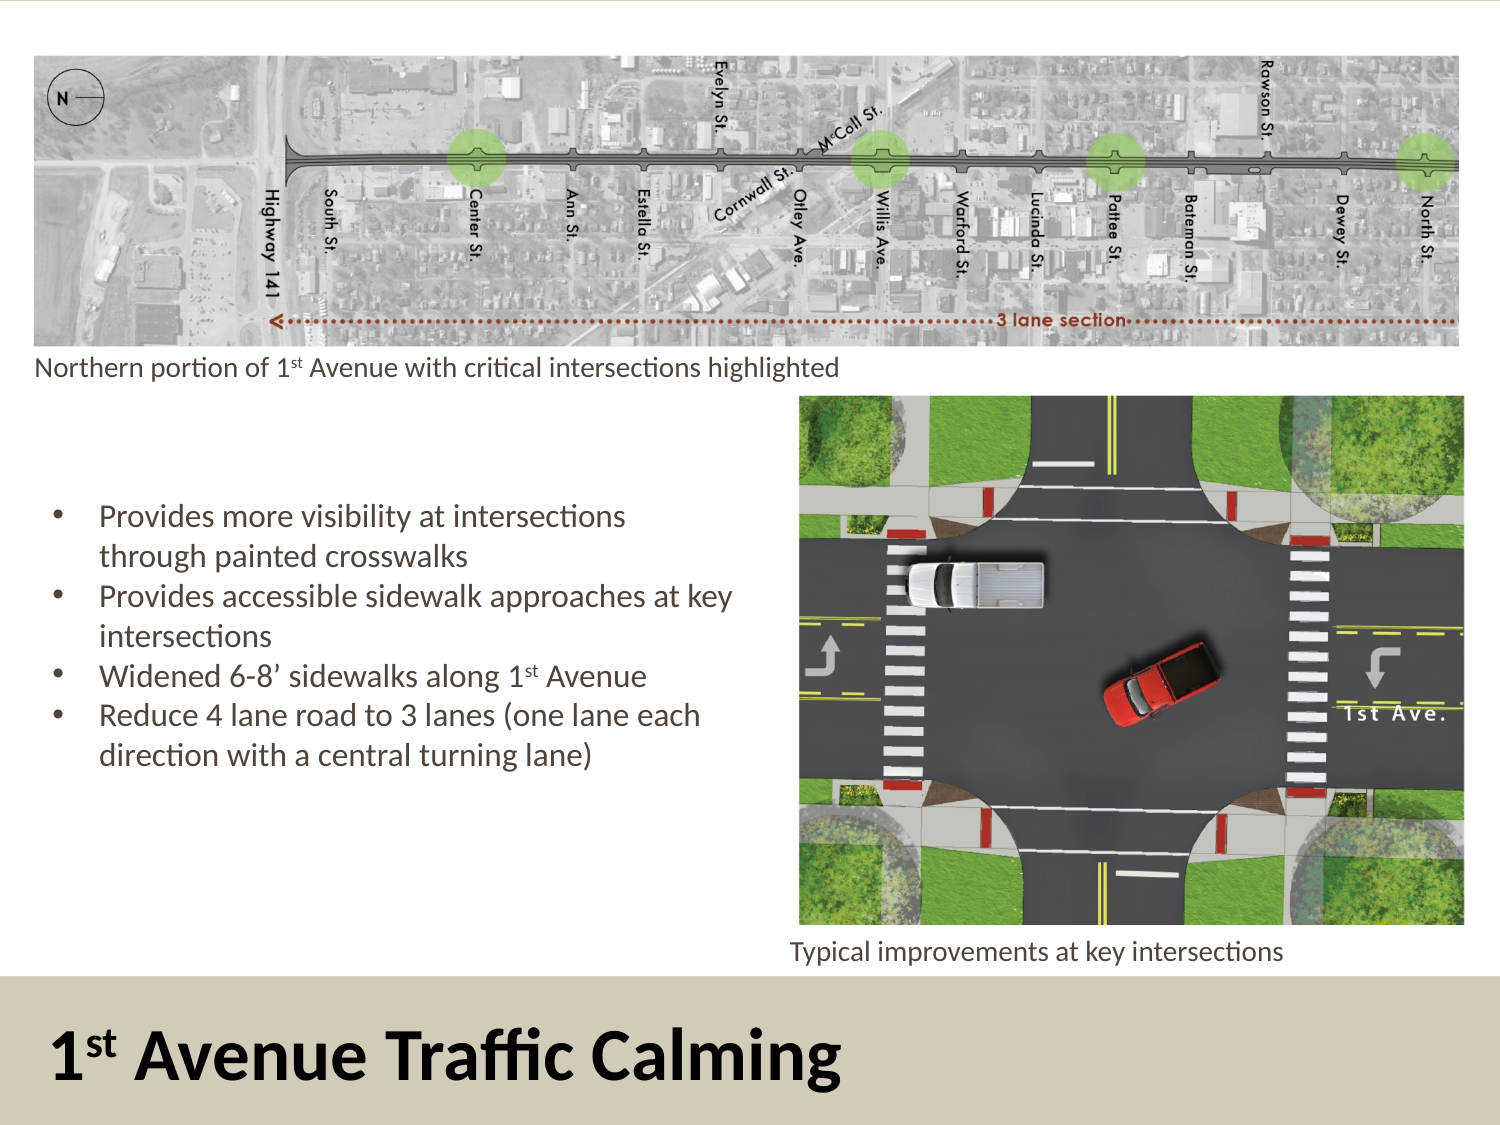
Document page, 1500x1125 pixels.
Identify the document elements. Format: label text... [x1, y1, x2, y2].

picture [33, 49, 1460, 351]
text_box Northern portion of 1st Avenue with critical intersections highlighted [19, 341, 906, 391]
picture [787, 391, 1476, 926]
text_box 1st Avenue Traffic Calming [32, 997, 1446, 1103]
text_box Provides more visibility at intersections through painted crosswalks Provides accessible sidewalk approaches at key intersections Widened 6-8’ sidewalks along 1st Avenue Reduce 4 lane road to 3 lanes (one lane each direction with a central turning lane) [37, 486, 750, 821]
text_box [0, 0, 1500, 978]
text_box Typical improvements at key intersections [774, 924, 1500, 975]
